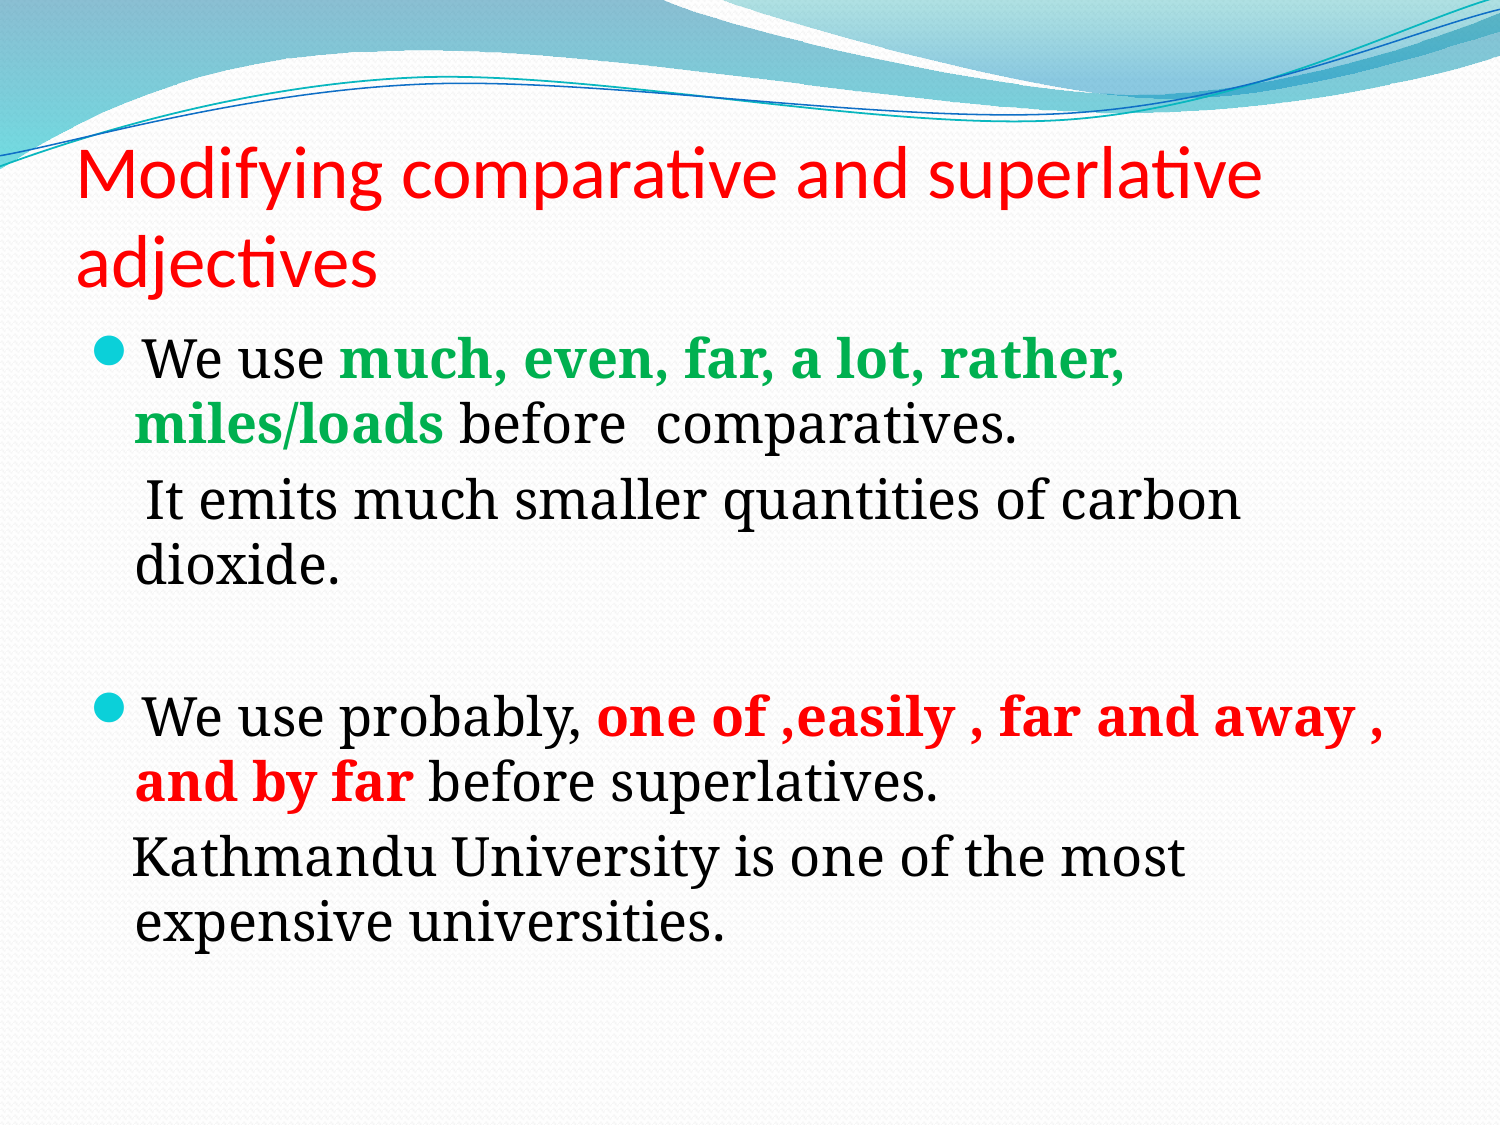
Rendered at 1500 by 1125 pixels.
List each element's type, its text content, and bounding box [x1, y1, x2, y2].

list We use much, even, far, a lot, rather, miles/loads before comparatives. It emits much smaller quantities of carbon dioxide. We use probably, one of ,easily , far and away , and by far before superlatives. Kathmandu University is one of the most expensive universities. [75, 317, 1425, 1038]
title Modifying comparative and superlative adjectives [75, 115, 1425, 303]
